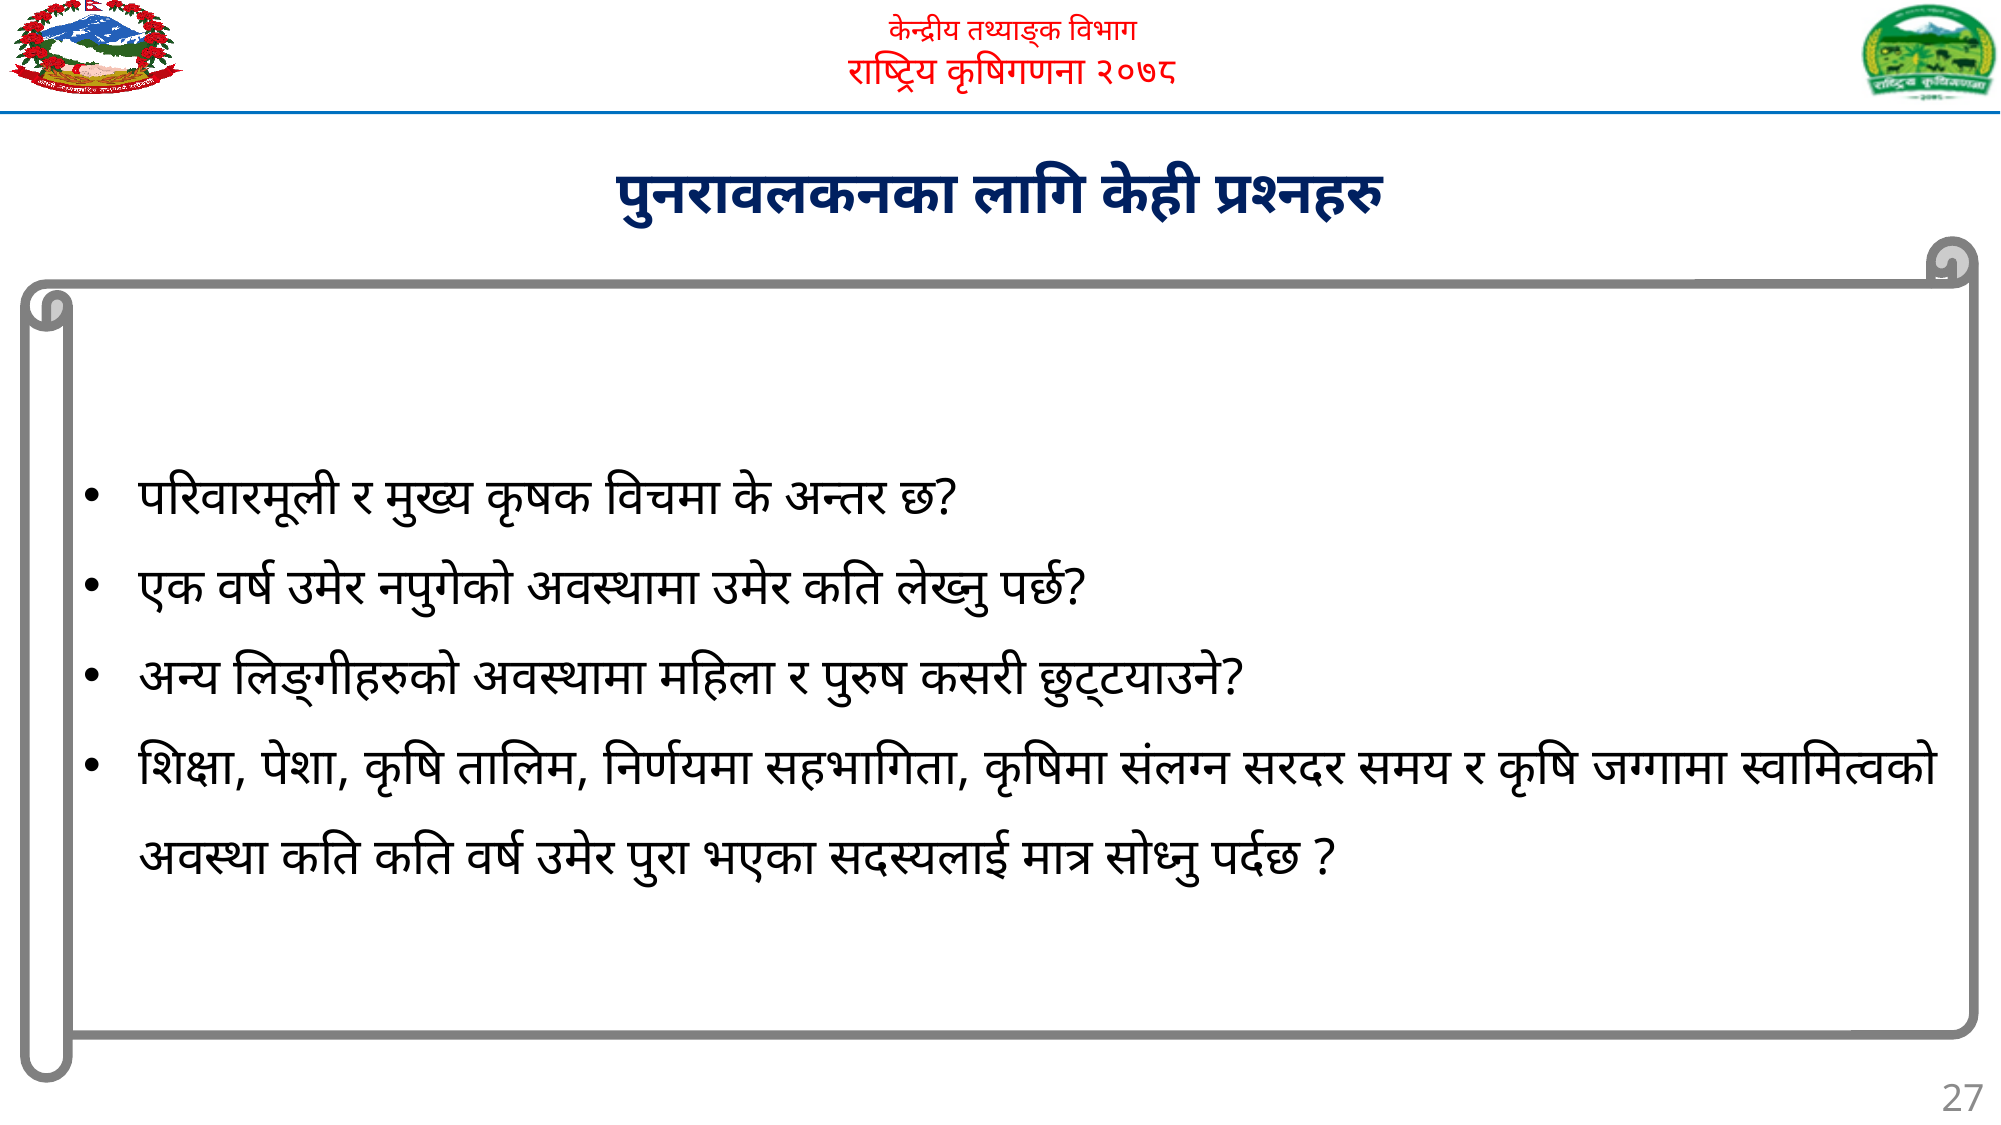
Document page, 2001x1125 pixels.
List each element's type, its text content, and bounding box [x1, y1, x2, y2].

text_box 27 [1533, 1062, 2000, 1125]
picture [9, 0, 183, 94]
text_box पुनरावलकनका लागि केही प्रश्नहरु [0, 112, 2000, 300]
picture [1860, 0, 2000, 105]
text_box परिवारमूली र मुख्य कृषक विचमा के अन्तर छ? एक वर्ष उमेर नपुगेको अवस्थामा उमेर कति लेख्नु पर्छ? अन्य लिङ्गीहरुको अवस्थामा महिला र पुरुष कसरी छुट्टयाउने? शिक्षा, पेशा, कृषि तालिम, निर्णयमा सहभागिता, कृषिमा संलग्न सरदर समय र कृषि जग्गामा स्वामित्वको अवस्था कति कति वर्ष उमेर पुरा भएका सदस्यलाई मात्र सोध्नु पर्दछ ? [22, 300, 1976, 1081]
